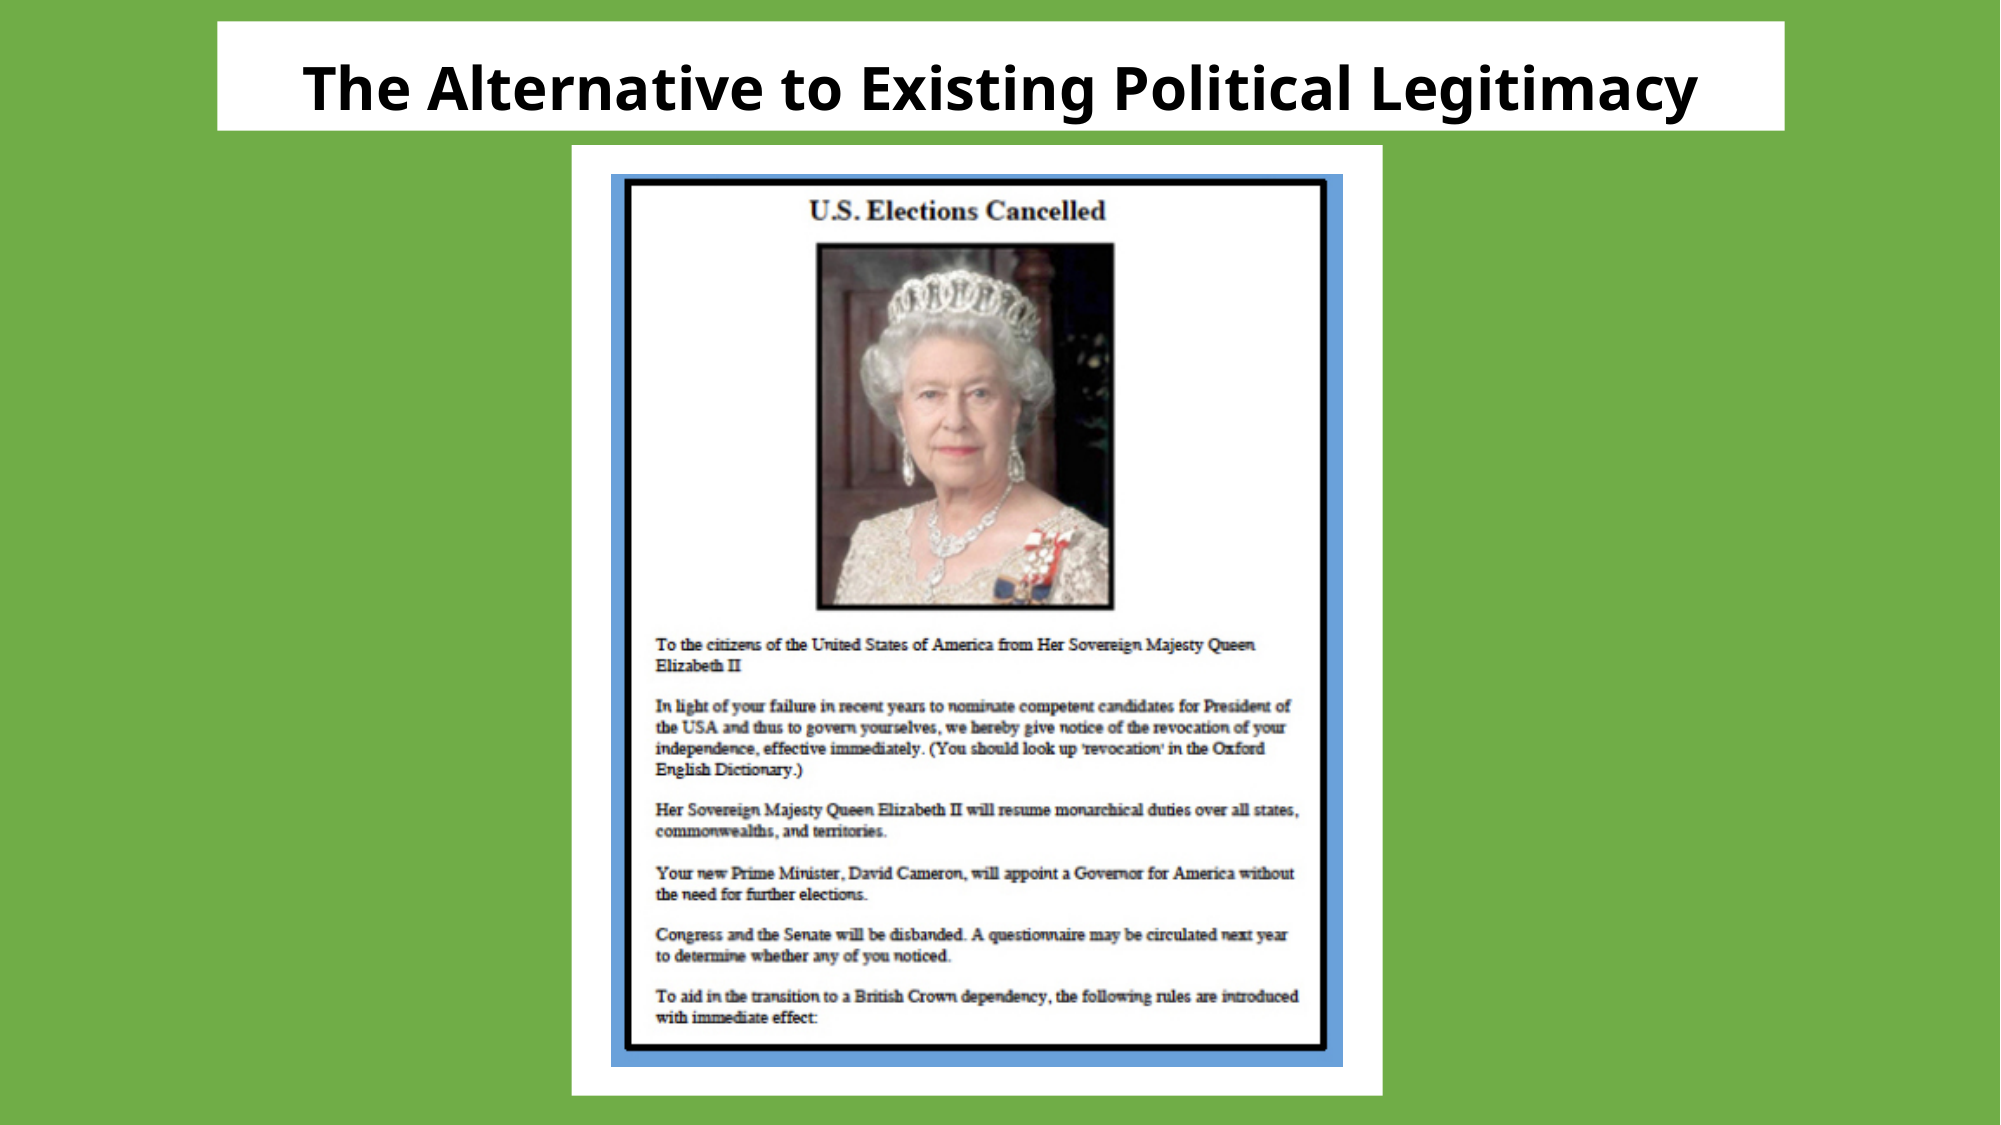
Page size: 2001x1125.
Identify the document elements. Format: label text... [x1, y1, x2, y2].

title The Alternative to Existing Political Legitimacy [217, 21, 1785, 131]
picture [611, 174, 1343, 1067]
subtitle [571, 145, 1383, 1096]
